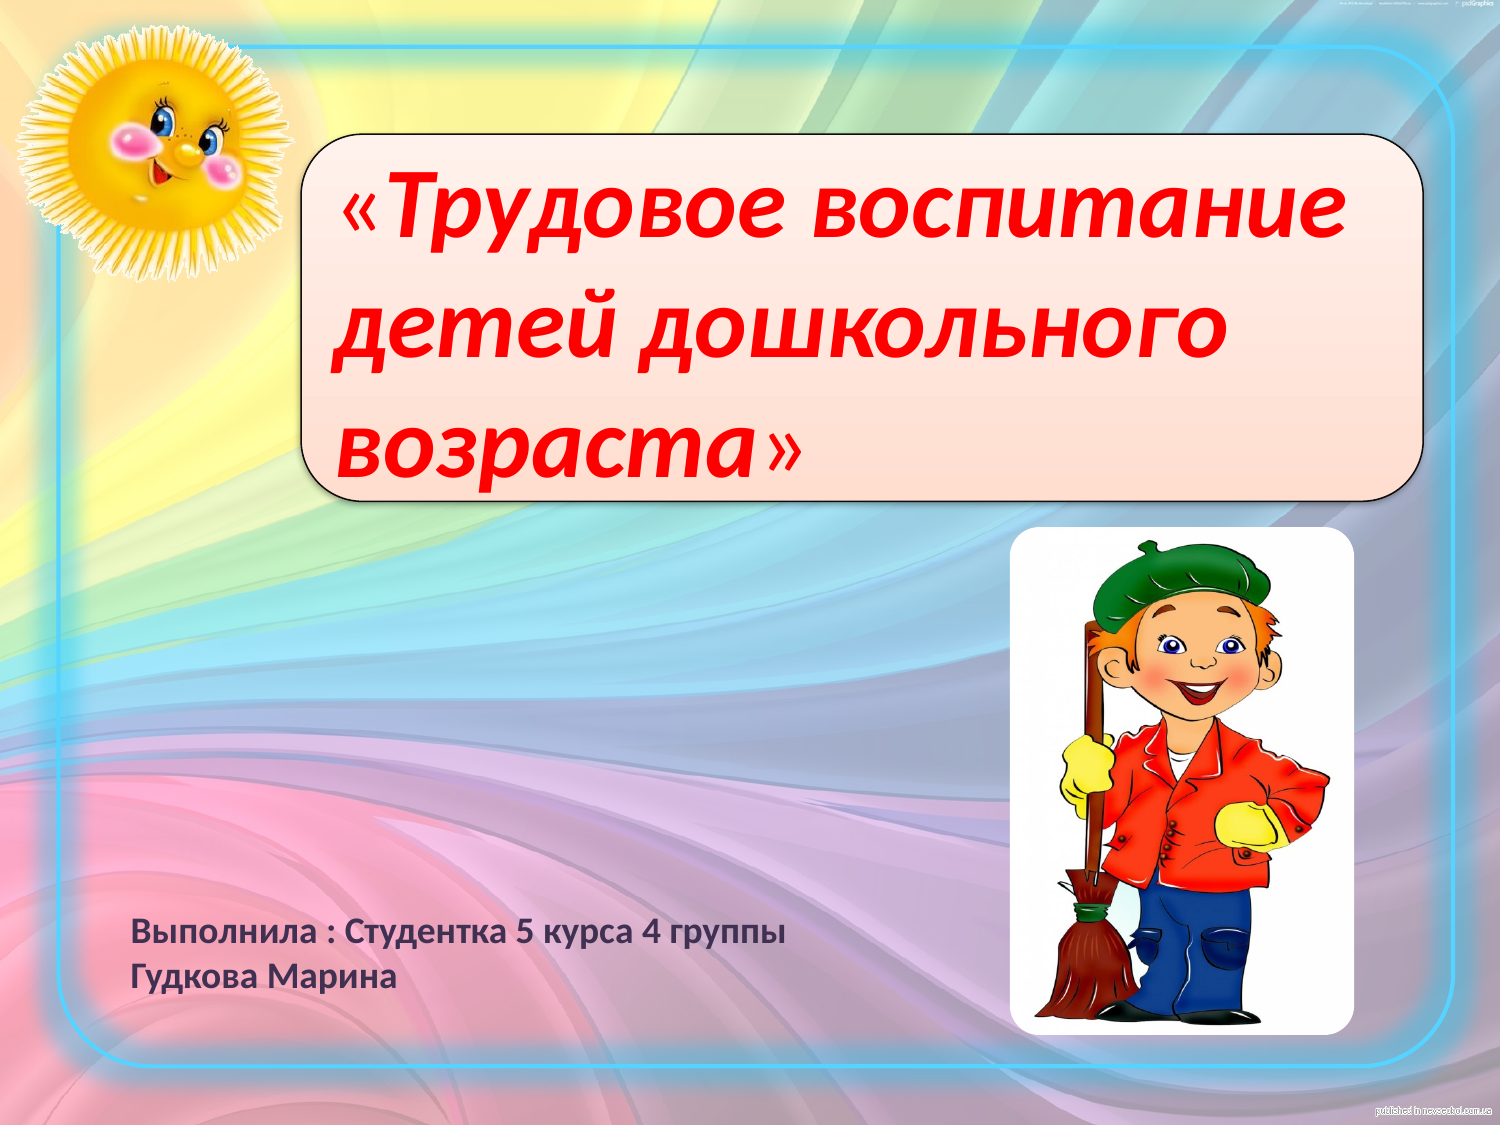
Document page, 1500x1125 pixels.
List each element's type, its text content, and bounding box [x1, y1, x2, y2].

text_box «Трудовое воспитание детей дошкольного возраста» [300, 133, 1424, 503]
picture [11, 11, 340, 340]
picture [1009, 526, 1355, 1036]
text_box Выполнила : Студентка 5 курса 4 группы Гудкова Марина [115, 898, 803, 1004]
